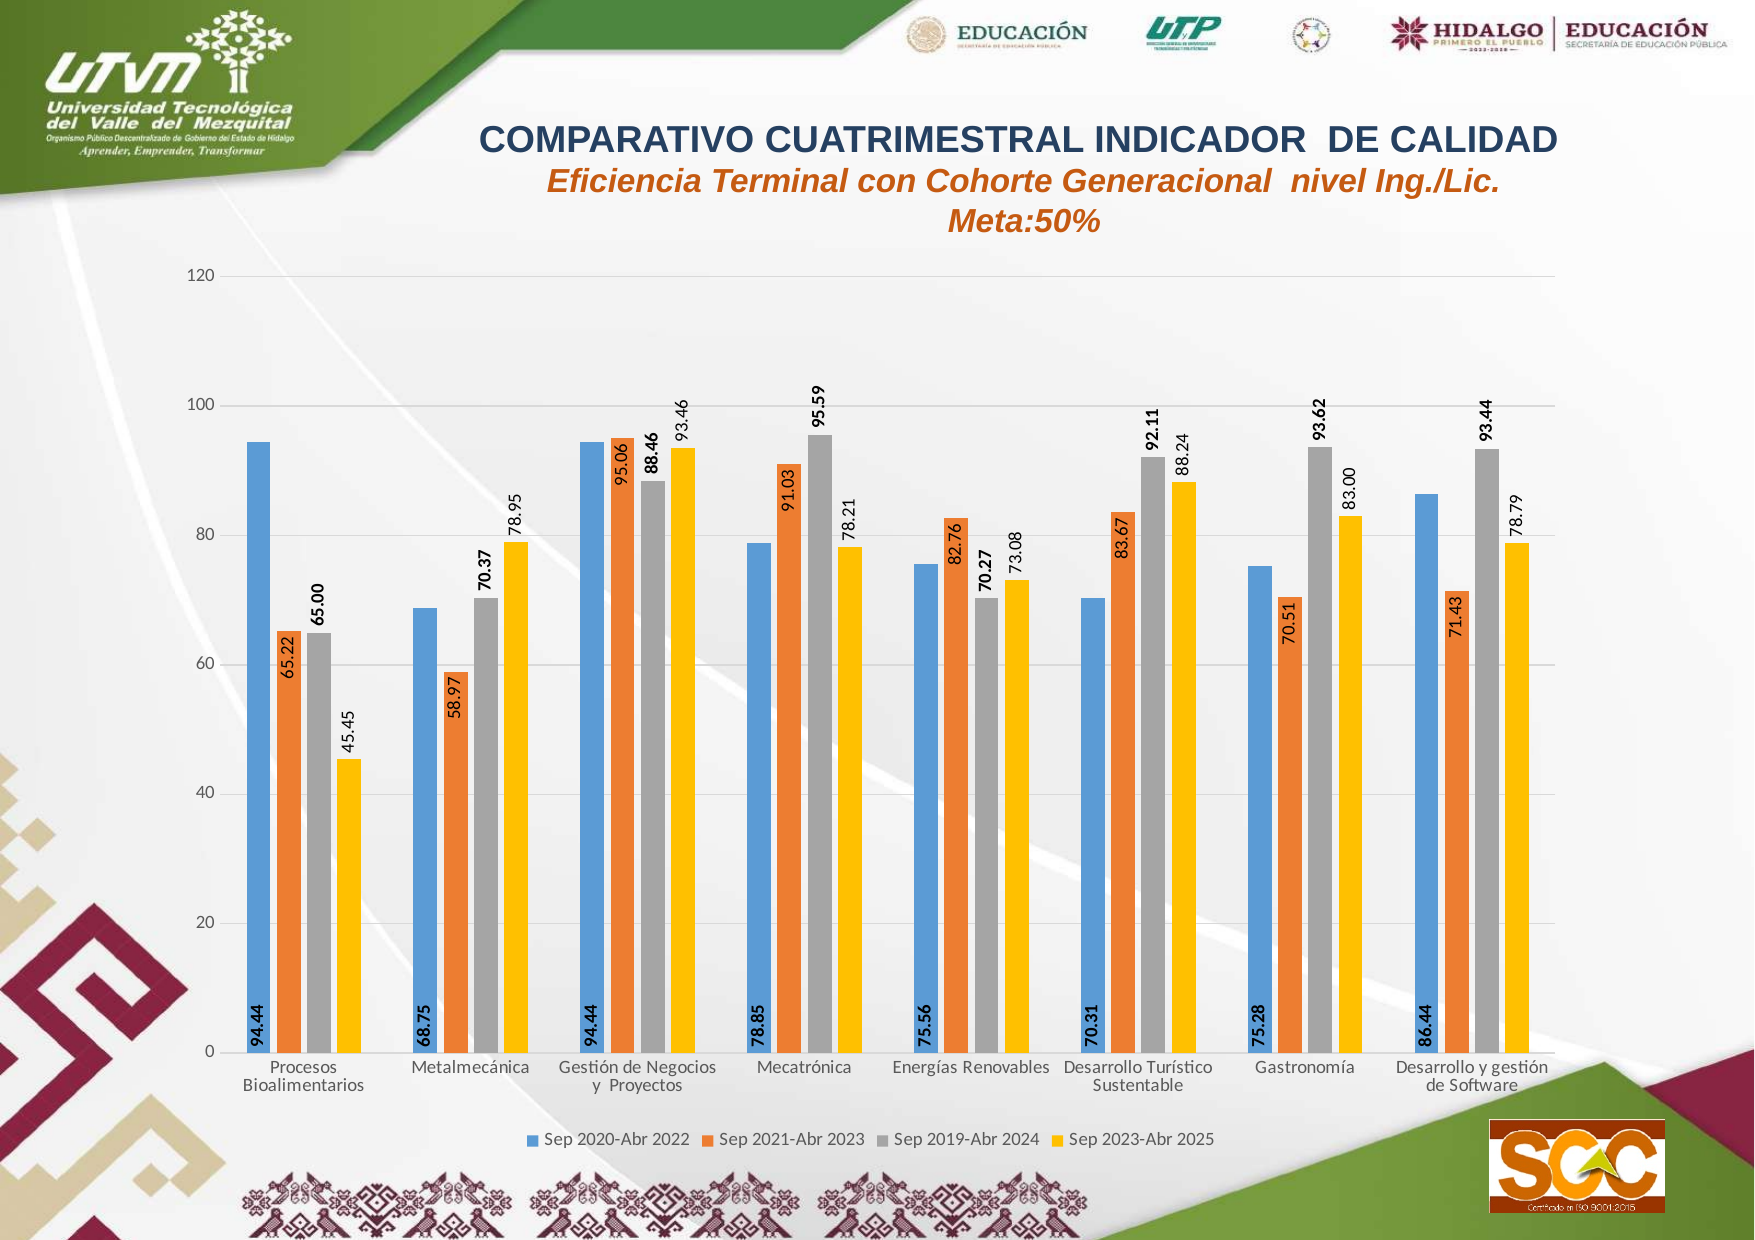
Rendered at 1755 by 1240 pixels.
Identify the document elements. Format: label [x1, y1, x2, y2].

picture [0, 0, 1755, 1240]
chart [157, 248, 1585, 1157]
